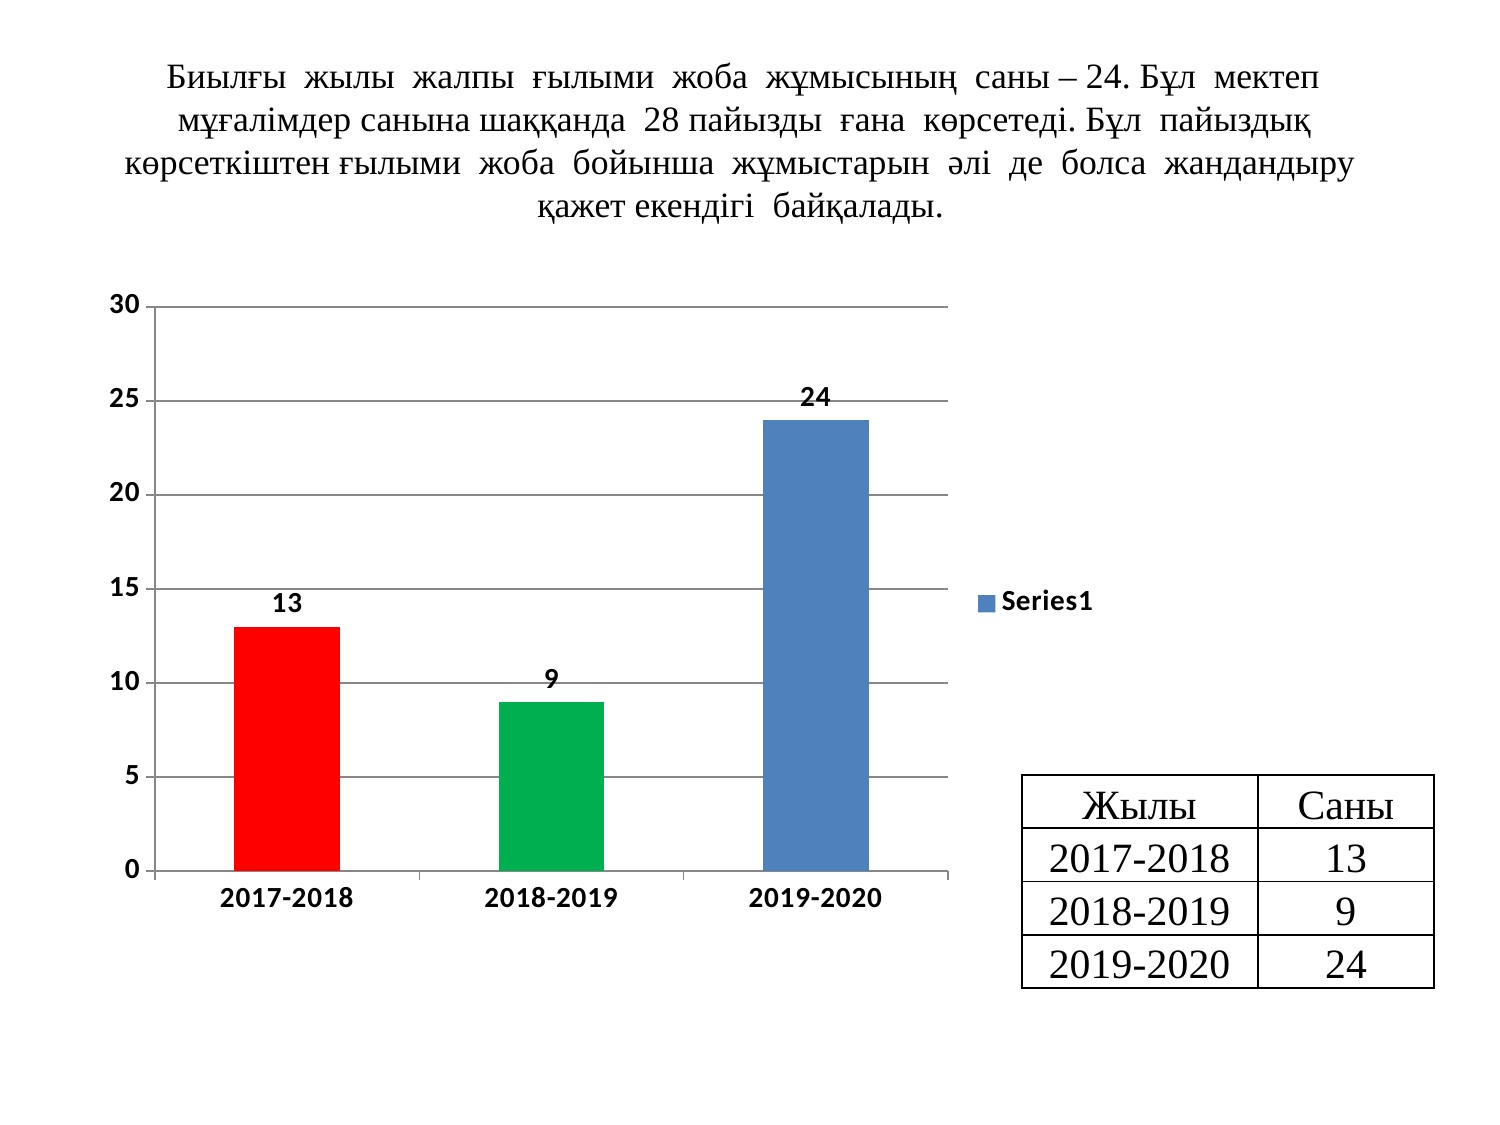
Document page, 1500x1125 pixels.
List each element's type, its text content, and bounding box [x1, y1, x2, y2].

table_cell 24 [1259, 936, 1433, 987]
chart [88, 278, 1117, 929]
table_cell 2019-2020 [1023, 936, 1257, 987]
table_cell 2018-2019 [1119, 882, 1257, 934]
table_header Саны [1259, 776, 1433, 827]
table_header Жылы [1121, 776, 1257, 827]
table_cell 9 [1259, 882, 1433, 934]
table_cell 13 [1259, 829, 1433, 881]
table_cell 2017-2018 [1121, 829, 1257, 881]
title Биылғы жылы жалпы ғылыми жоба жұмысының саны – 24. Бұл мектеп мұғалімдер санына шаққанда 28 пайызды ғана көрсетеді. Бұл пайыздық көрсеткіштен ғылыми жоба бойынша жұмыстарын әлі де болса жандандыру қажет екендігі байқалады. [75, 45, 1425, 233]
